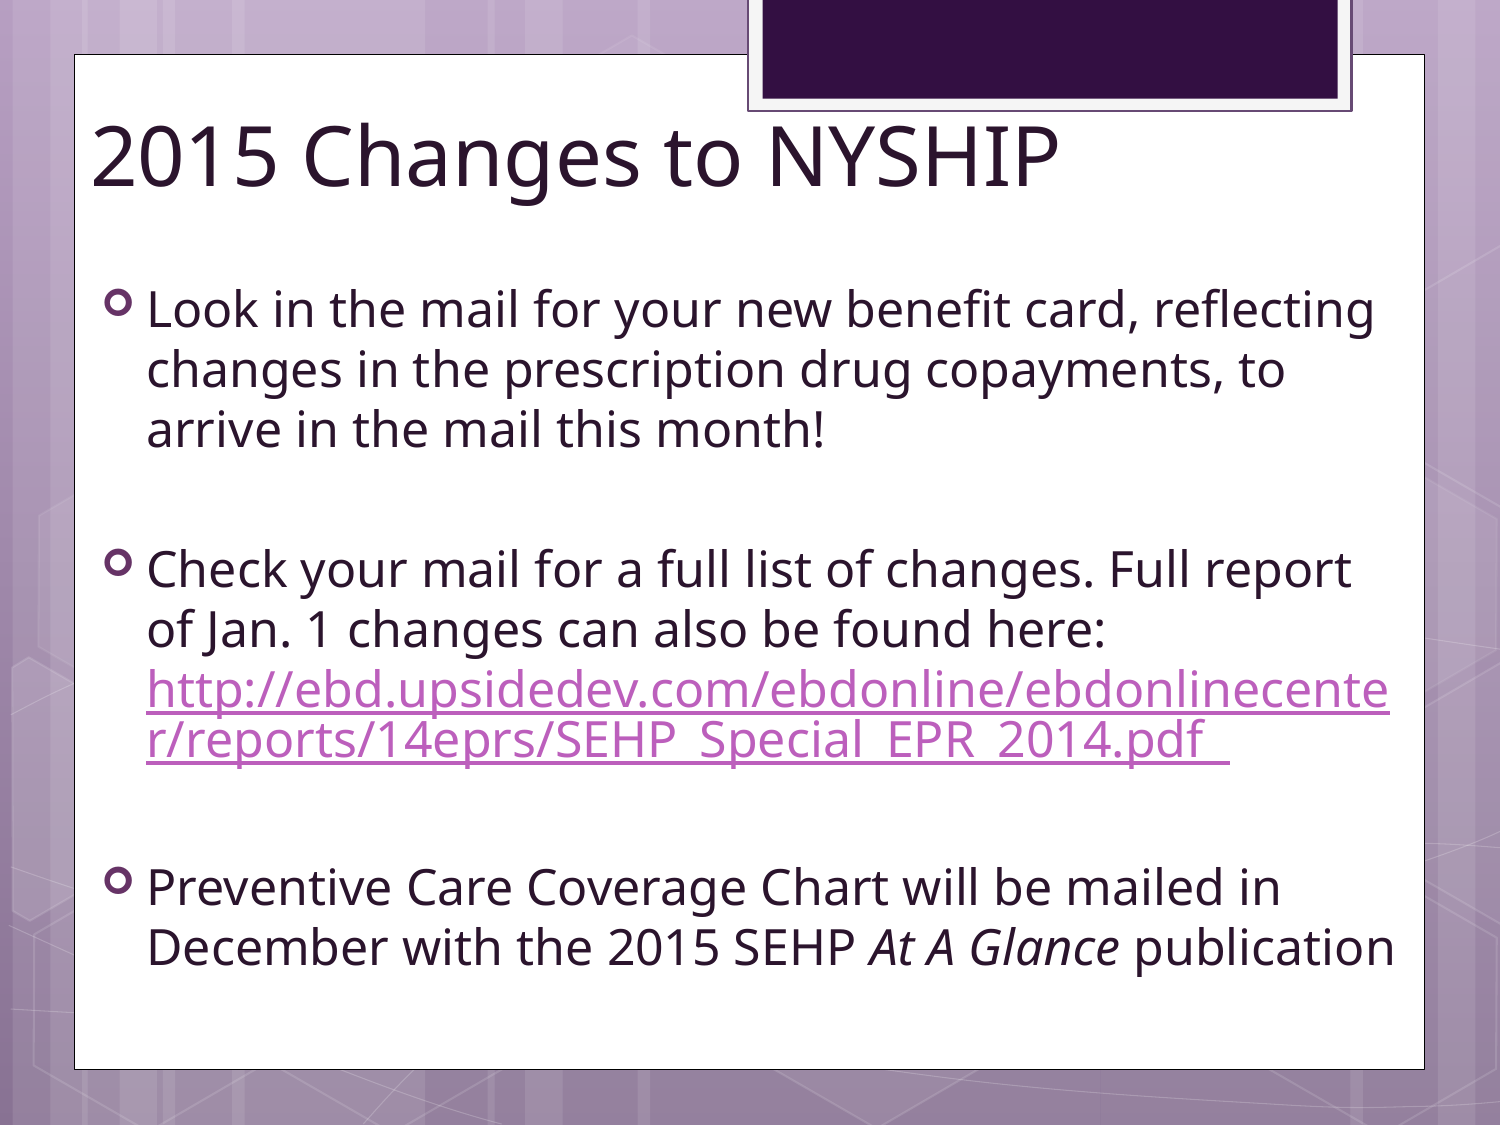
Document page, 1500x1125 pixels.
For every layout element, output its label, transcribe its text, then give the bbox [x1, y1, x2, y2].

list Look in the mail for your new benefit card, reflecting changes in the prescription drug copayments, to arrive in the mail this month! Check your mail for a full list of changes. Full report of Jan. 1 changes can also be found here: http://ebd.upsidedev.com/ebdonline/ebdonlinecenter/reports/14eprs/SEHP_Special_EPR_2014.pdf Preventive Care Coverage Chart will be mailed in December with the 2015 SEHP At A Glance publication [75, 262, 1425, 1078]
title 2015 Changes to NYSHIP [75, 30, 1425, 218]
